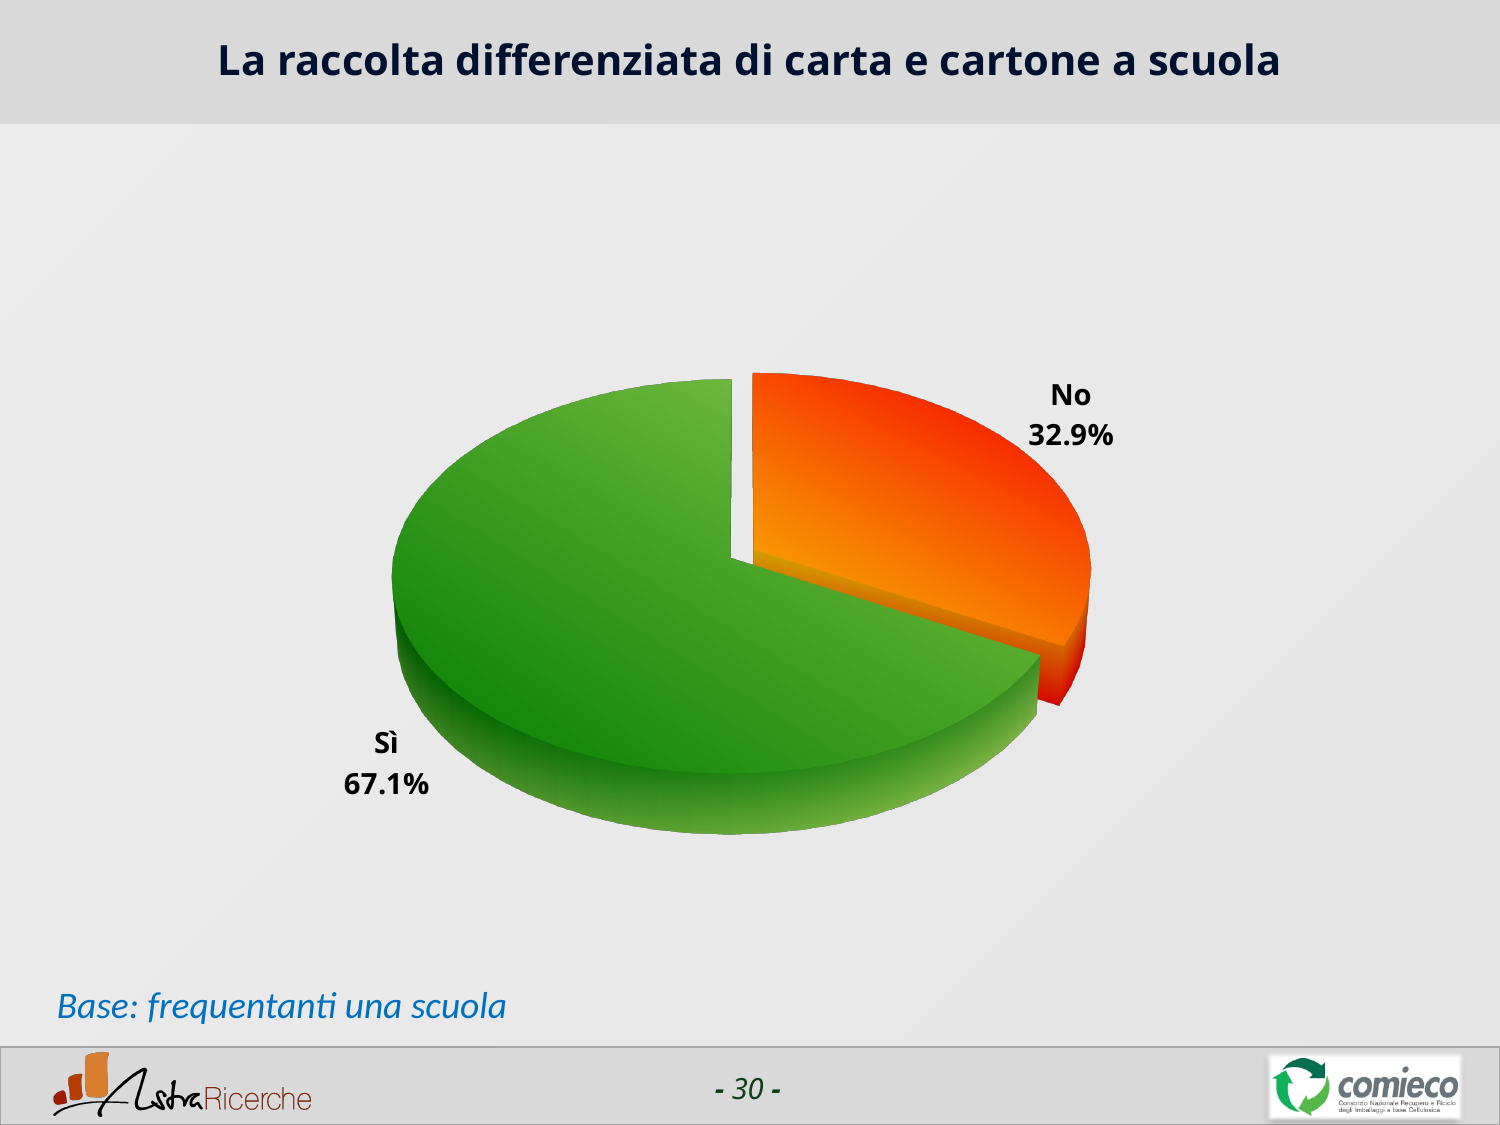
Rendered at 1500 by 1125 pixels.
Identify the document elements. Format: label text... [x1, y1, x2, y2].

picture [1272, 1058, 1458, 1116]
picture [53, 1052, 311, 1117]
chart [3, 124, 1500, 1047]
title La raccolta differenziata di carta e cartone a scuola [23, 4, 1477, 123]
